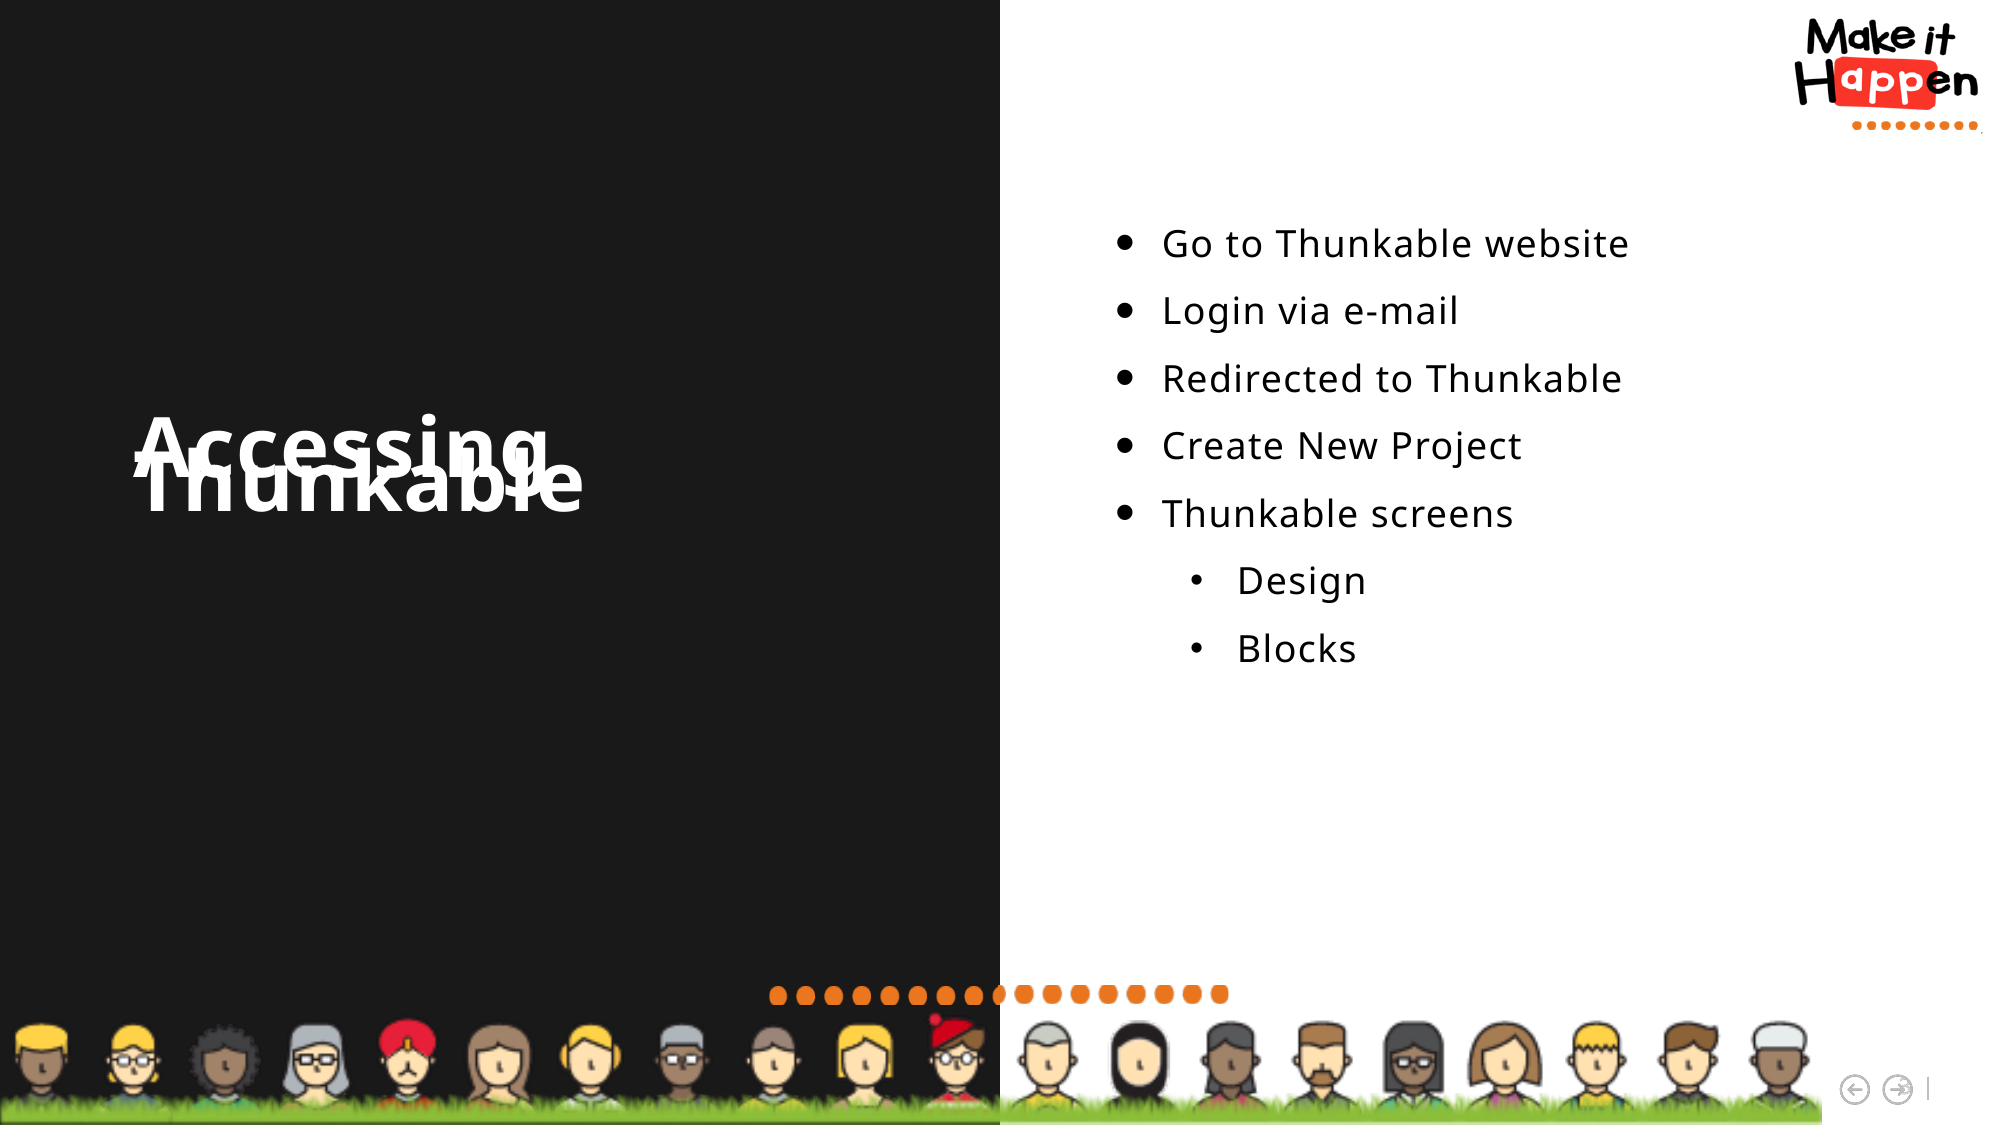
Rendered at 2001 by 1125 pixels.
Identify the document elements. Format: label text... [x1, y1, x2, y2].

text_box Go to Thunkable website Login via e-mail Redirected to Thunkable Create New Project Thunkable screens Design Blocks [1100, 189, 1905, 779]
list Accessing Thunkable [118, 453, 957, 638]
picture [1774, 0, 1983, 134]
picture [0, 1012, 1822, 1125]
